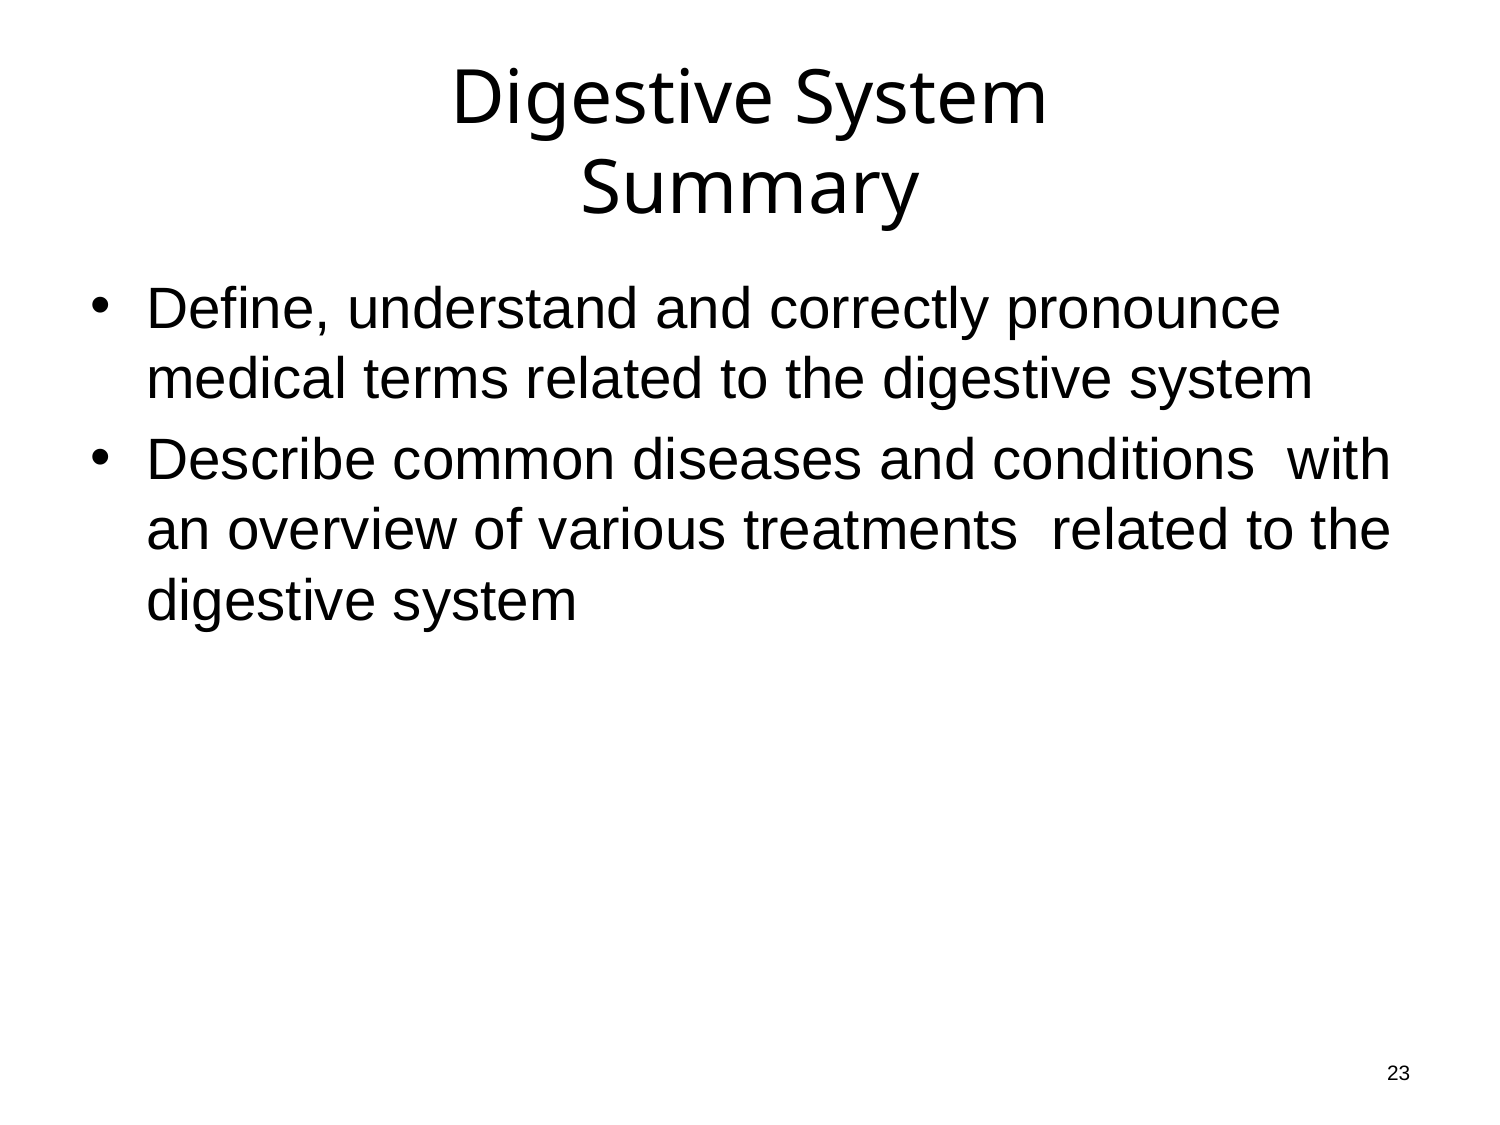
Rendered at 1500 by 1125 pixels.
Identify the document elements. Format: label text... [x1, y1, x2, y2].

slide_number 23 [1341, 1027, 1425, 1118]
title Digestive System Summary [75, 45, 1425, 233]
list Define, understand and correctly pronounce medical terms related to the digestive system Describe common diseases and conditions with an overview of various treatments related to the digestive system [75, 262, 1425, 1013]
